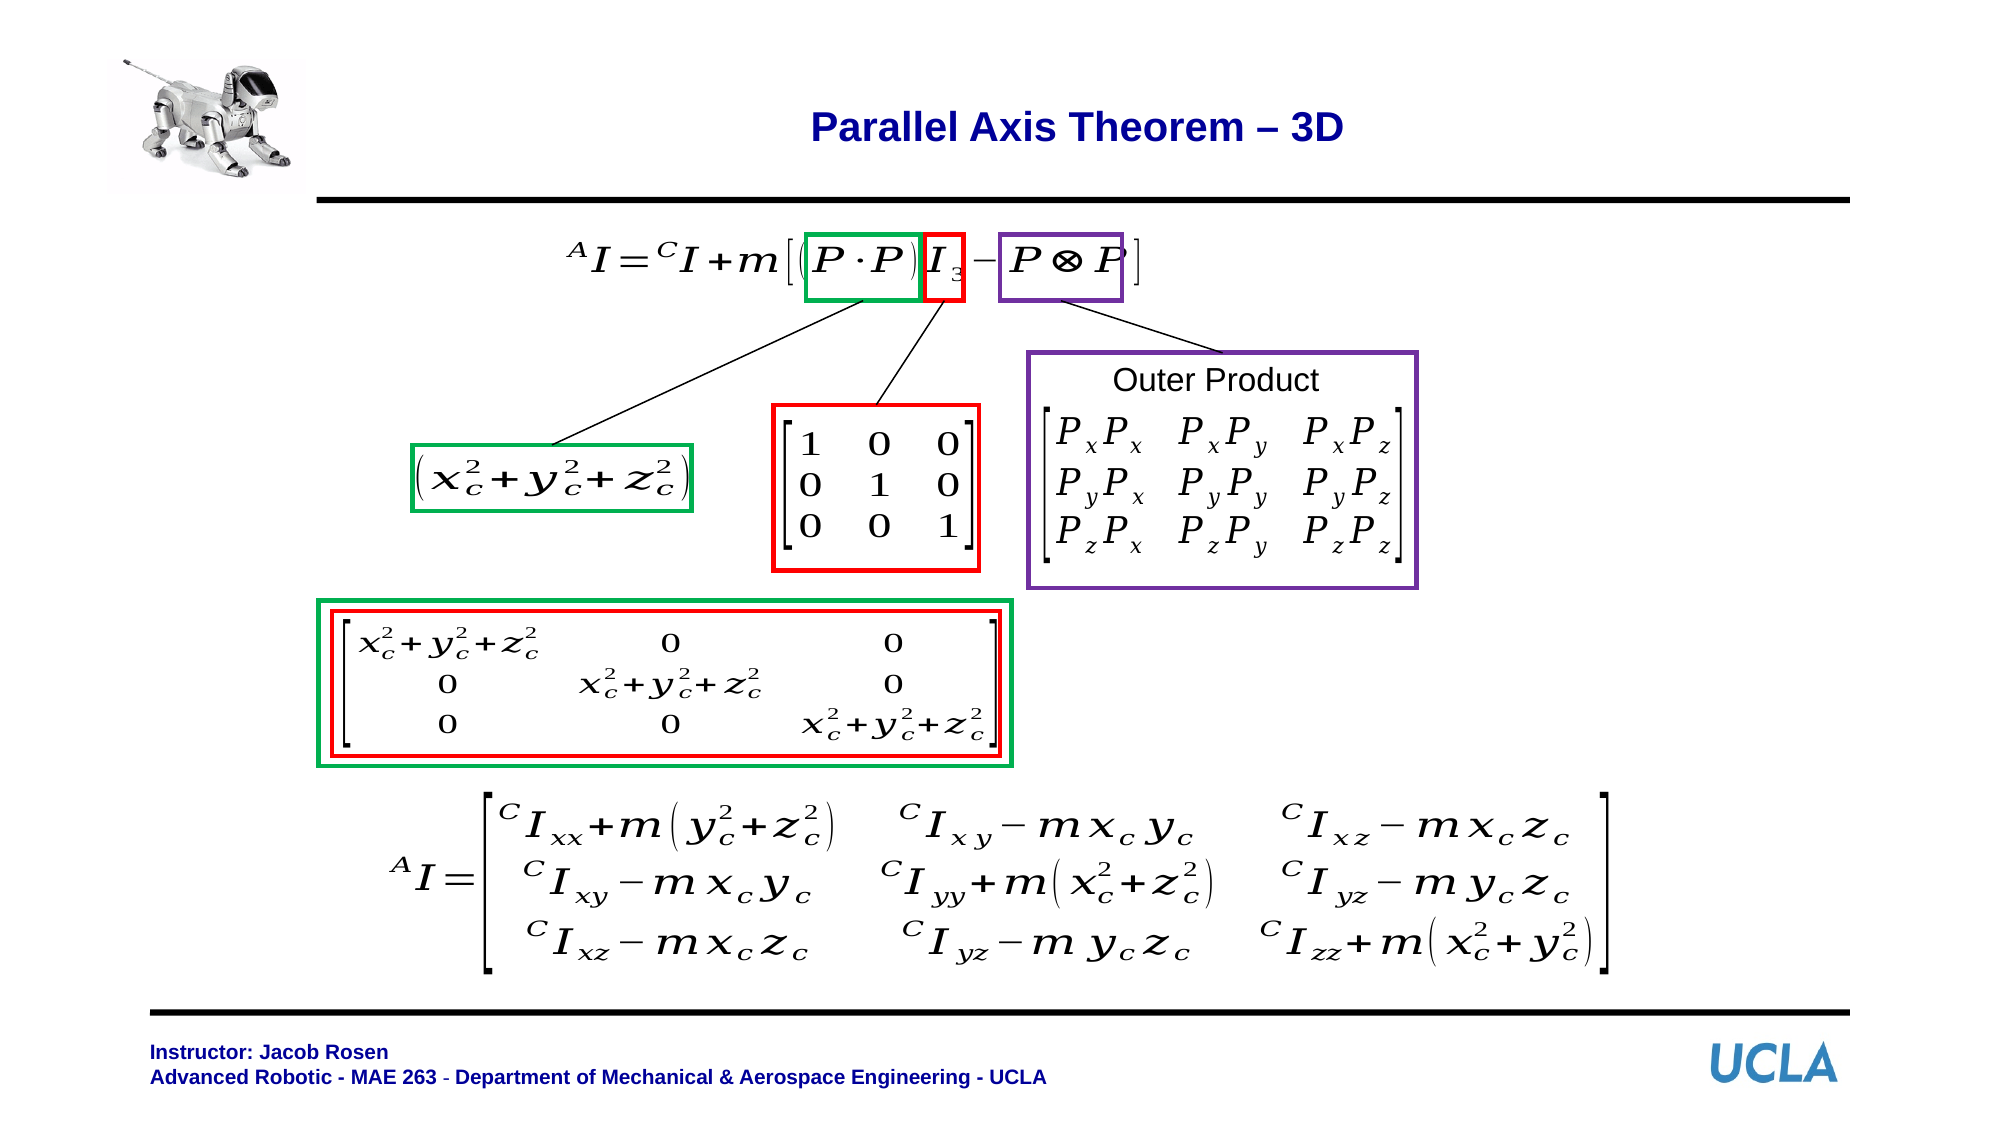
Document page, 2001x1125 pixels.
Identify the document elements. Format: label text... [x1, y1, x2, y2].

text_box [1060, 300, 1223, 354]
text_box [1028, 352, 1417, 589]
title Parallel Axis Theorem – 3D [316, 62, 1850, 188]
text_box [551, 300, 864, 446]
text_box Instructor: Jacob Rosen Advanced Robotic - MAE 263 - Department of Mechanical & Aerospace Engineering - UCLA [135, 1030, 1248, 1094]
picture [1688, 1021, 1860, 1103]
text_box [773, 404, 979, 571]
text_box [805, 234, 921, 301]
text_box [925, 234, 964, 301]
text_box [412, 444, 692, 511]
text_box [876, 300, 945, 406]
text_box [999, 234, 1123, 301]
picture [107, 59, 306, 194]
text_box [318, 600, 1012, 766]
